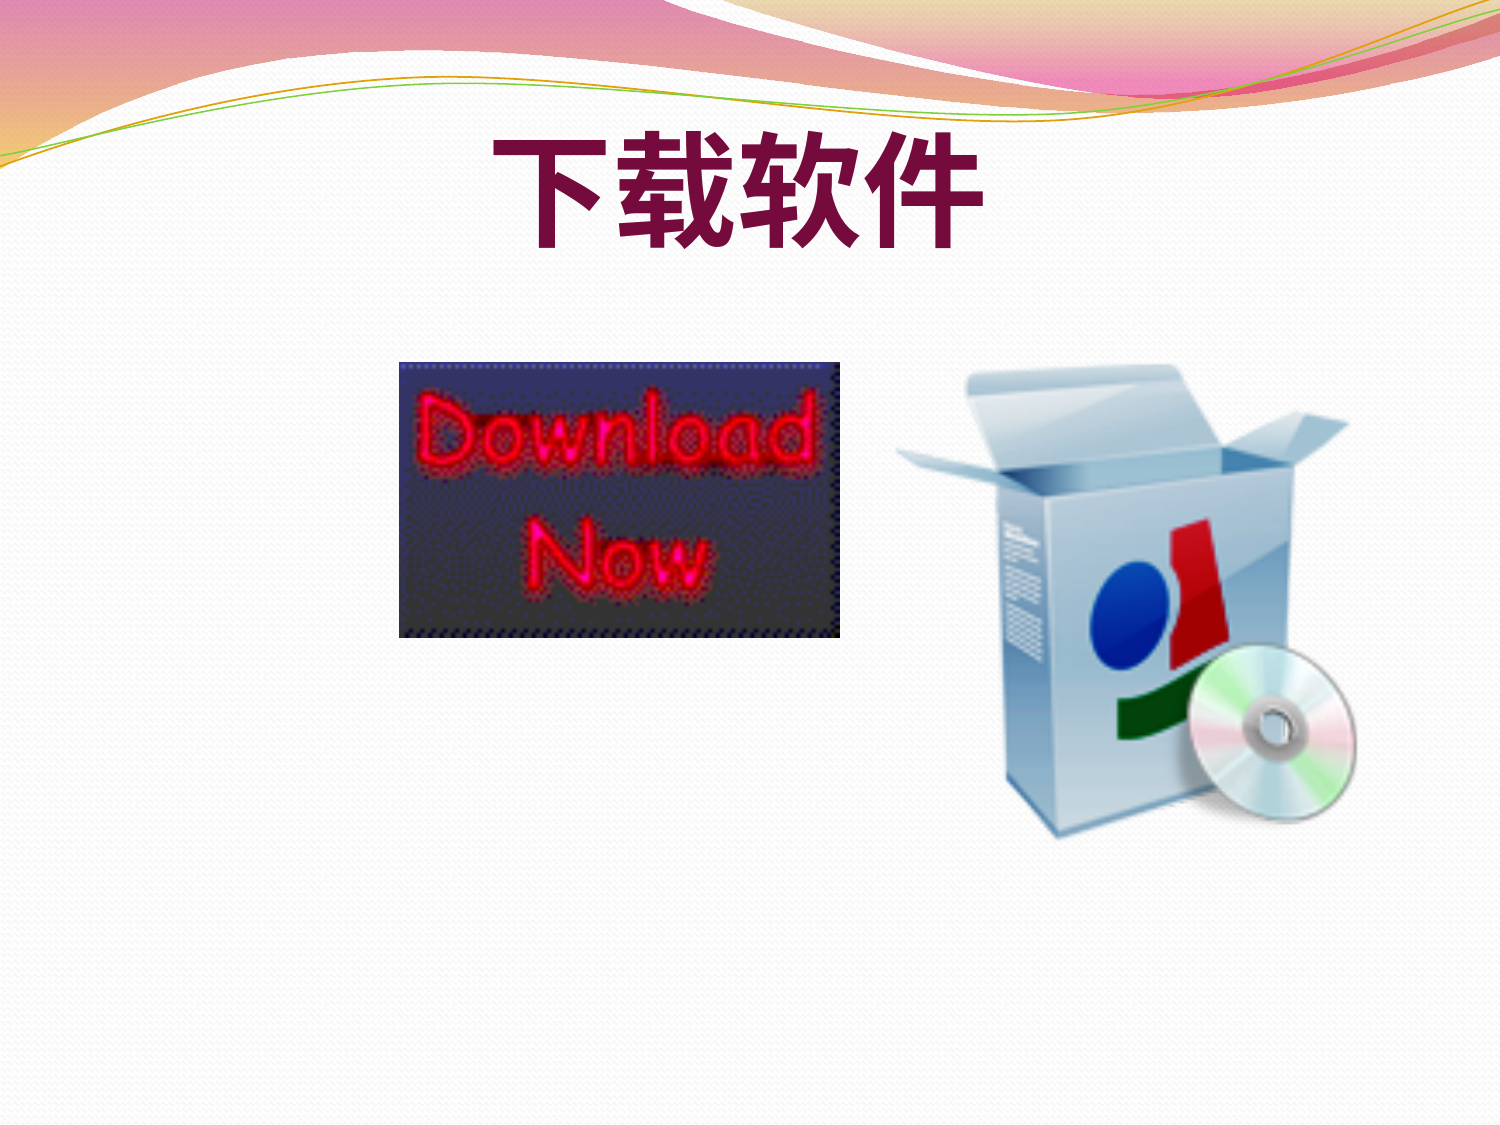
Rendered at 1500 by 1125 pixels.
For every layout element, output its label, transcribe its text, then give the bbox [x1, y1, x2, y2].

picture [399, 362, 840, 639]
picture [874, 337, 1397, 863]
title 下载软件 [62, 75, 1413, 263]
